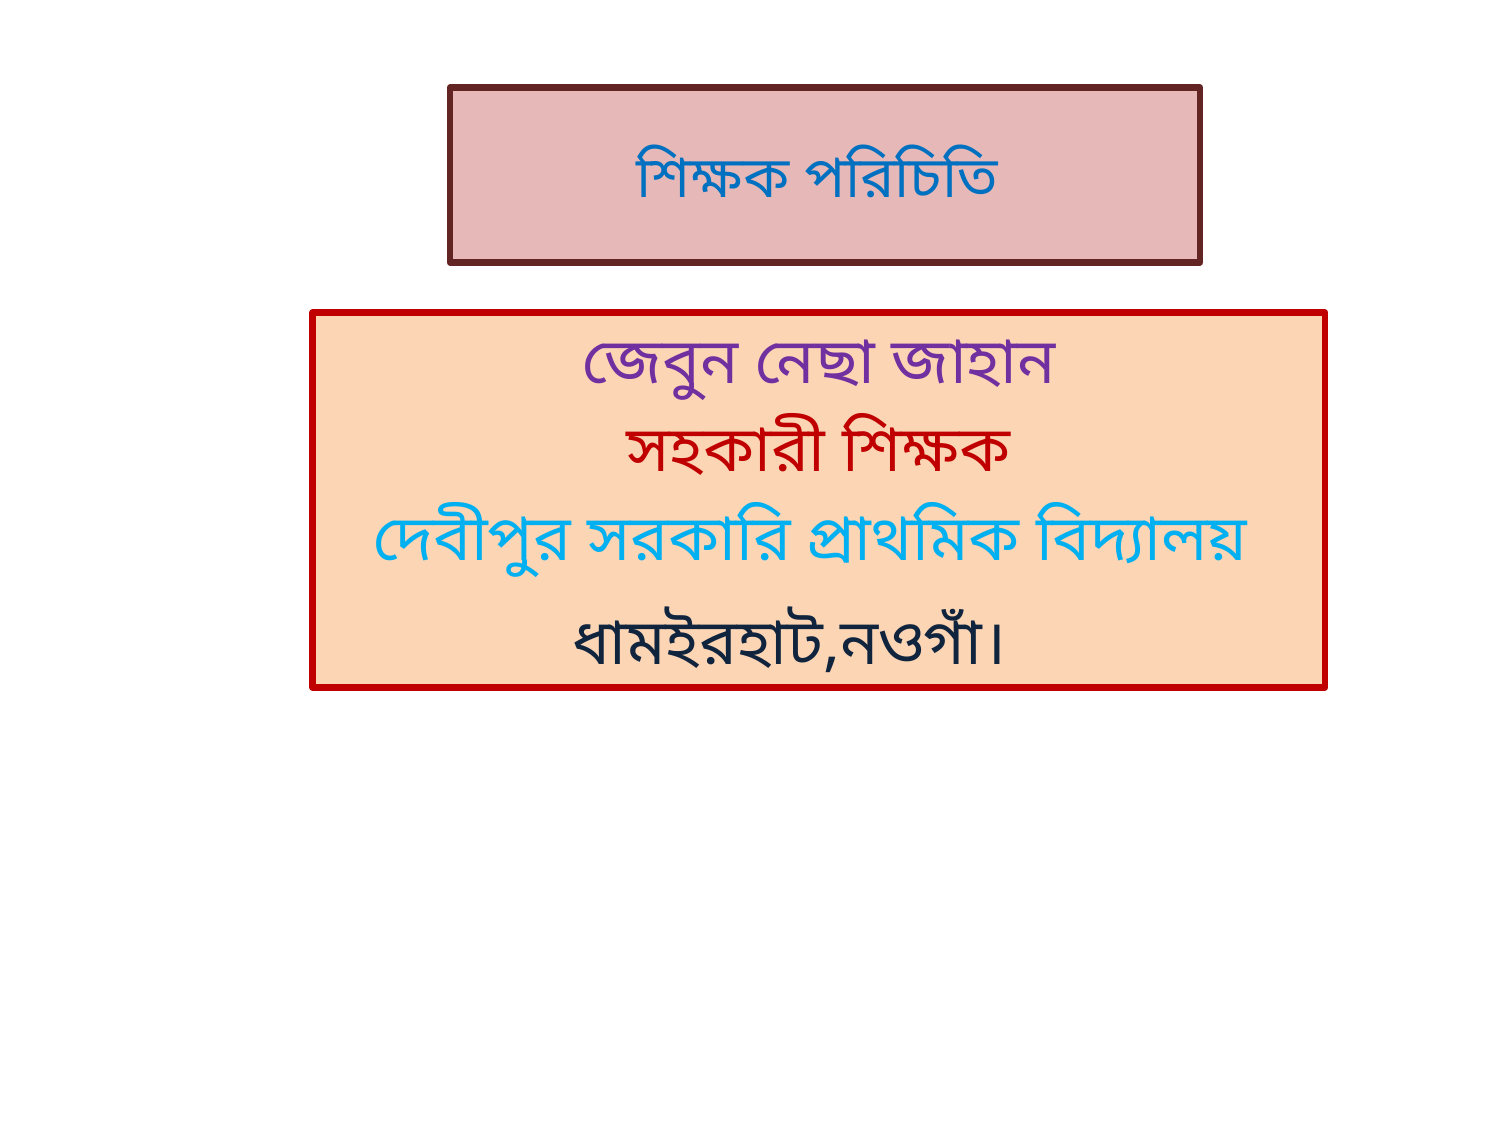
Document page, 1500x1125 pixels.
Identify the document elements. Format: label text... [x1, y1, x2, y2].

list জেবুন নেছা জাহান সহকারী শিক্ষক দেবীপুর সরকারি প্রাথমিক বিদ্যালয় ধামইরহাট,নওগাঁ। [312, 312, 1325, 688]
title শিক্ষক পরিচিতি [450, 87, 1200, 263]
